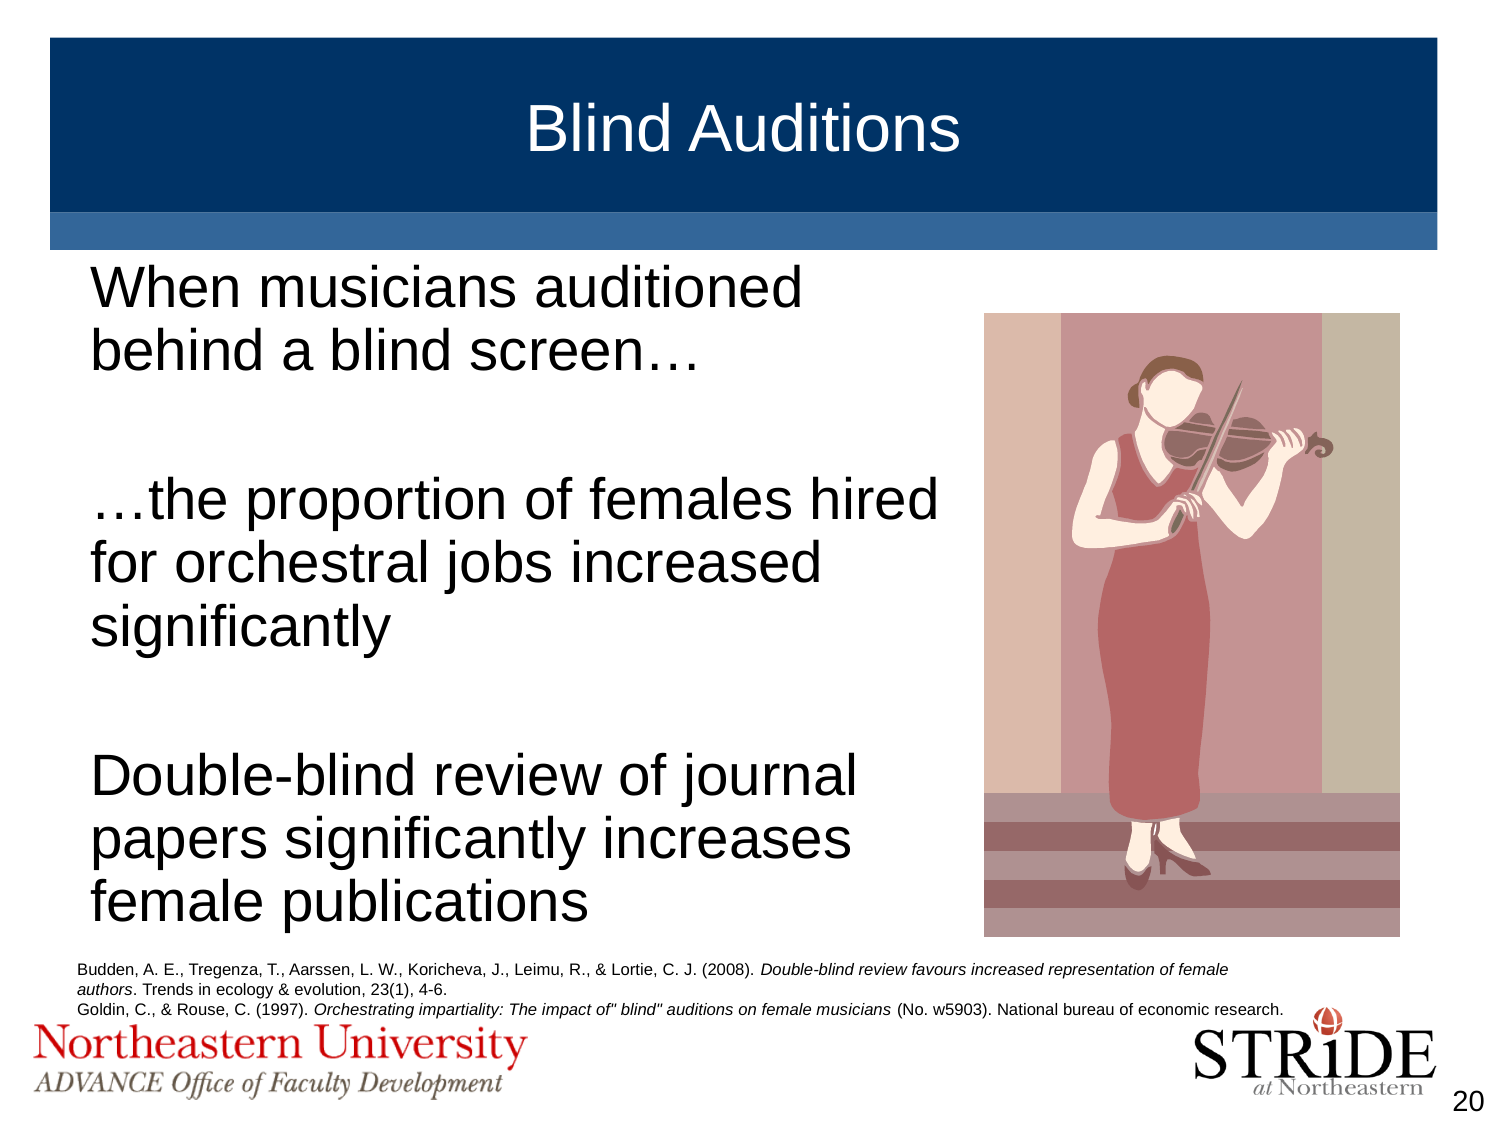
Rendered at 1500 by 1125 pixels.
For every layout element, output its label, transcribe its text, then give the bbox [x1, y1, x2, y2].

title Blind Auditions [49, 37, 1438, 213]
picture [1175, 992, 1450, 1125]
picture [33, 1049, 528, 1100]
list When musicians auditioned behind a blind screen… …the proportion of females hired for orchestral jobs increased significantly Double-blind review of journal papers significantly increases female publications [74, 249, 963, 951]
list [983, 312, 1401, 938]
text_box Budden, A. E., Tregenza, T., Aarssen, L. W., Koricheva, J., Leimu, R., & Lortie, C. J. (2008). Double-blind review favours increased representation of female authors. Trends in ecology & evolution, 23(1), 4-6. Goldin, C., & Rouse, C. (1997). Orchestrating impartiality: The impact of" blind" auditions on female musicians (No. w5903). National bureau of economic research. [0, 951, 1338, 1049]
